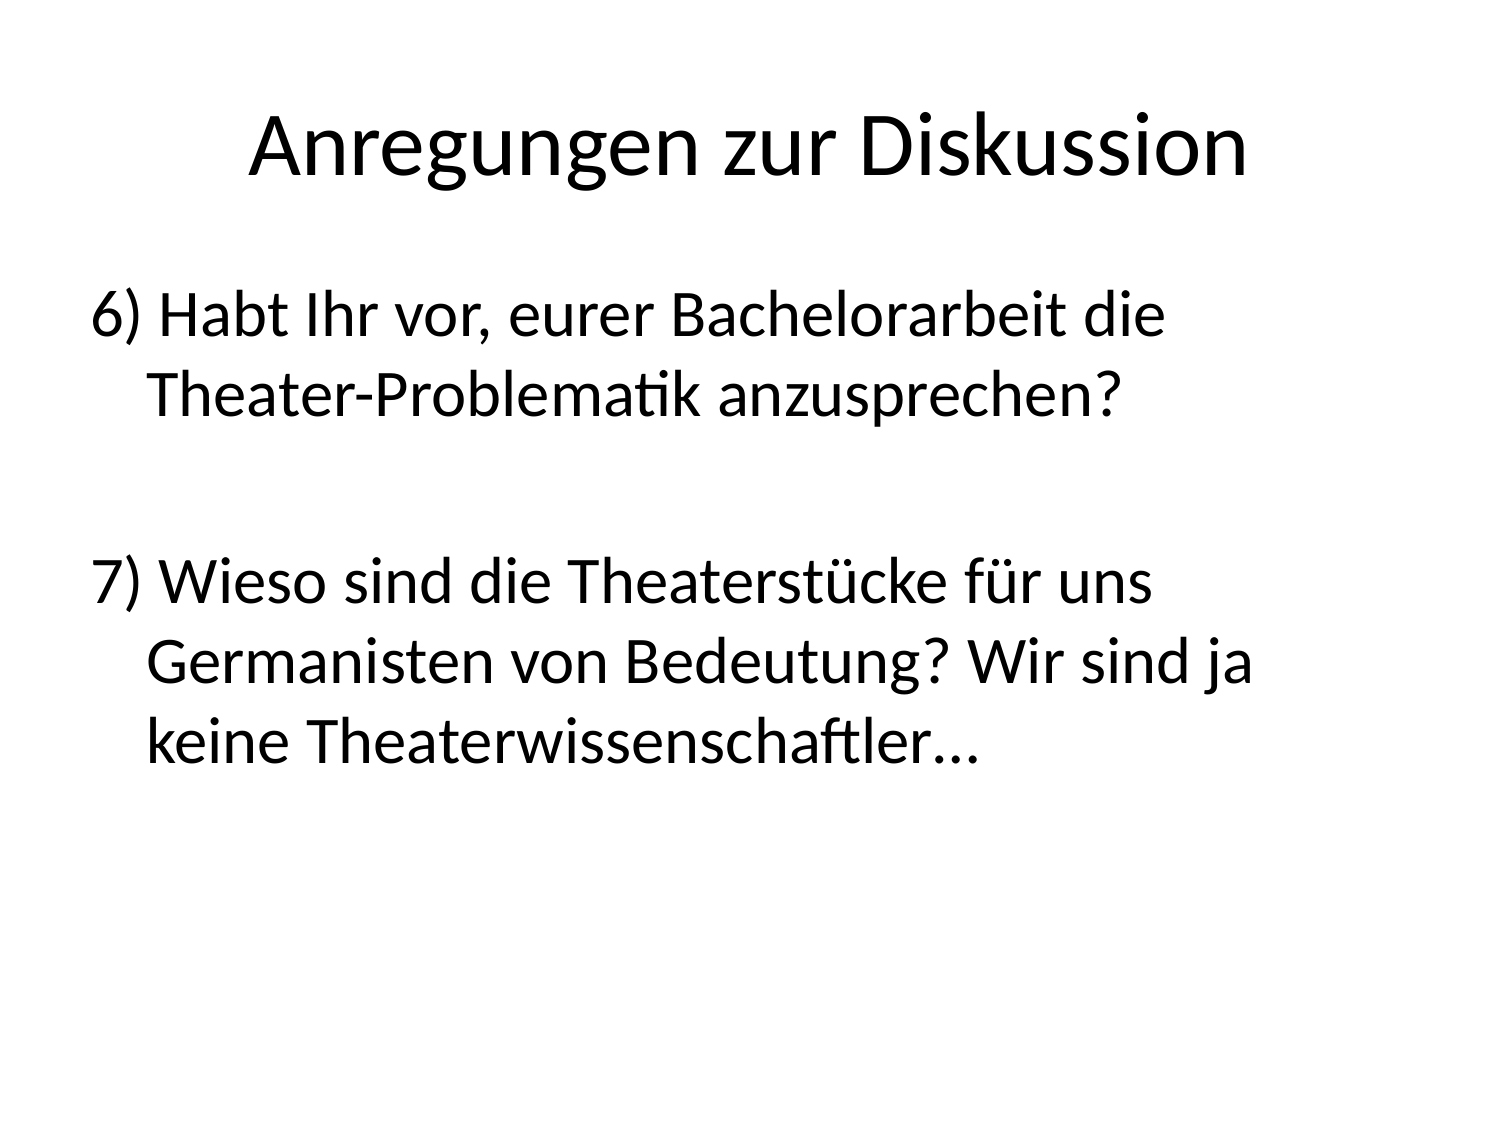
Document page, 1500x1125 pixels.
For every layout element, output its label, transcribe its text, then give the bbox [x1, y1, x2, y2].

title Anregungen zur Diskussion [75, 45, 1425, 233]
list 6) Habt Ihr vor, eurer Bachelorarbeit die Theater-Problematik anzusprechen? 7) Wieso sind die Theaterstücke für uns Germanisten von Bedeutung? Wir sind ja keine Theaterwissenschaftler… [75, 262, 1425, 1005]
